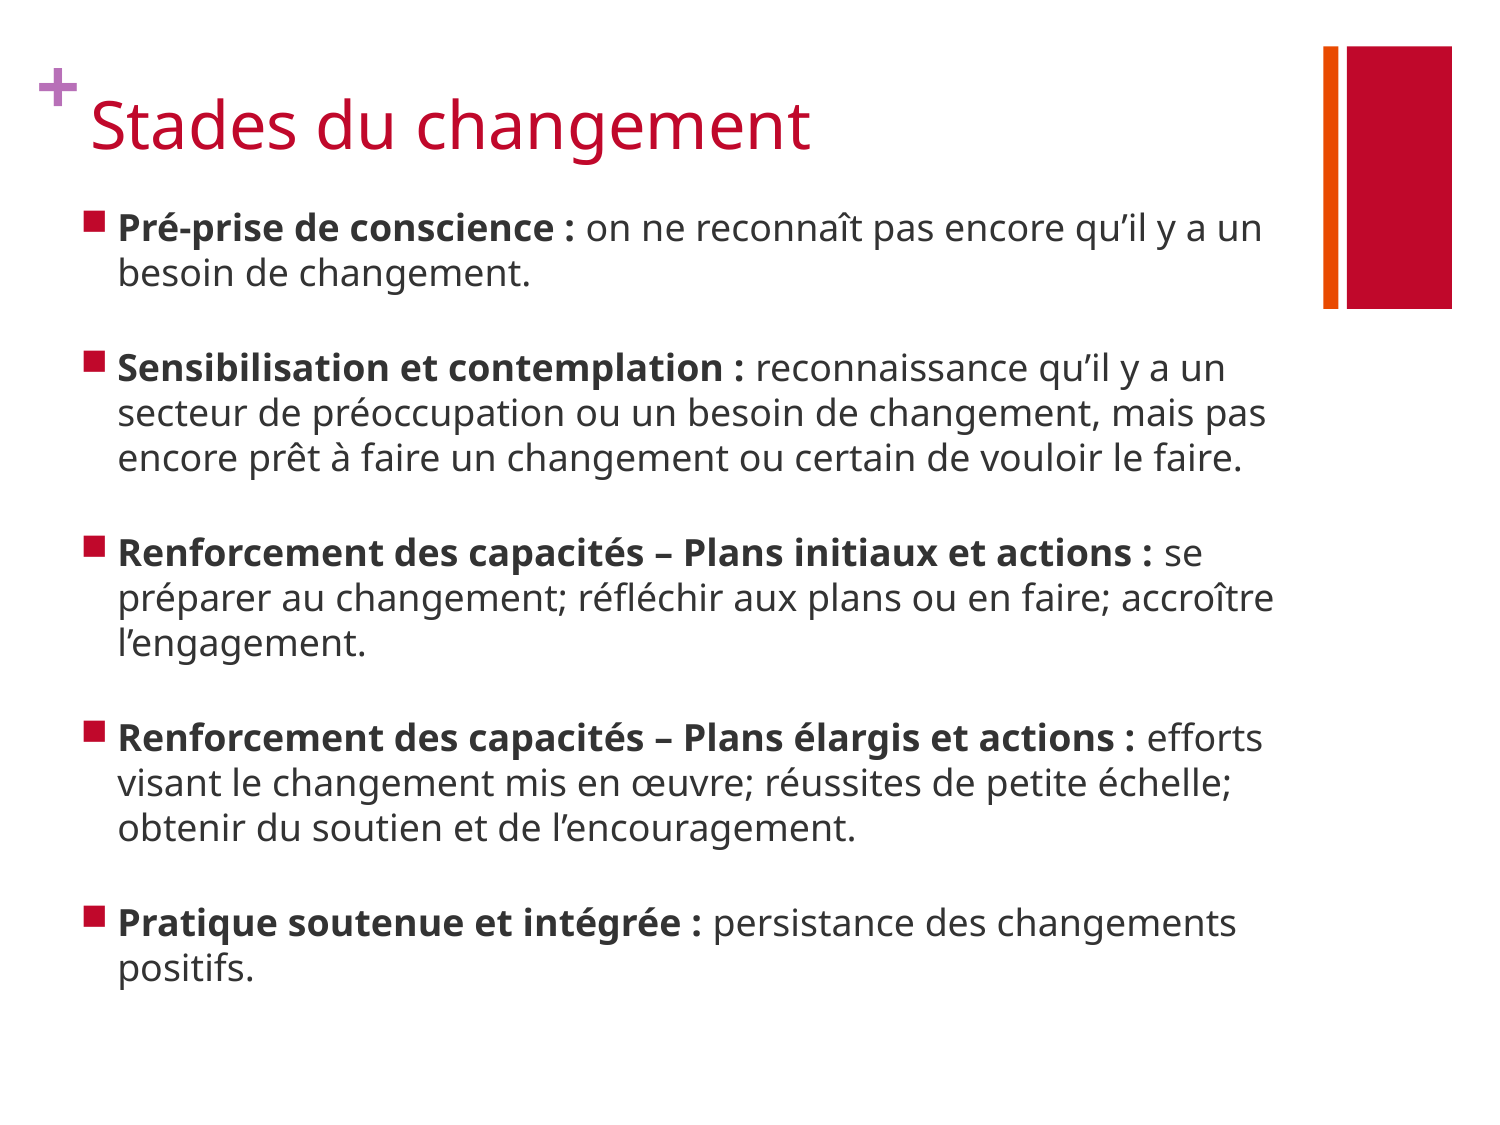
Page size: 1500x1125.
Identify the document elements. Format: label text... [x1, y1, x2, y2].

title Stades du changement [75, 52, 1143, 171]
list Pré-prise de conscience : on ne reconnaît pas encore qu’il y a un besoin de changement. Sensibilisation et contemplation : reconnaissance qu’il y a un secteur de préoccupation ou un besoin de changement, mais pas encore prêt à faire un changement ou certain de vouloir le faire. Renforcement des capacités – Plans initiaux et actions : se préparer au changement; réfléchir aux plans ou en faire; accroître l’engagement. Renforcement des capacités – Plans élargis et actions : efforts visant le changement mis en œuvre; réussites de petite échelle; obtenir du soutien et de l’encouragement. Pratique soutenue et intégrée : persistance des changements positifs. [64, 196, 1313, 939]
